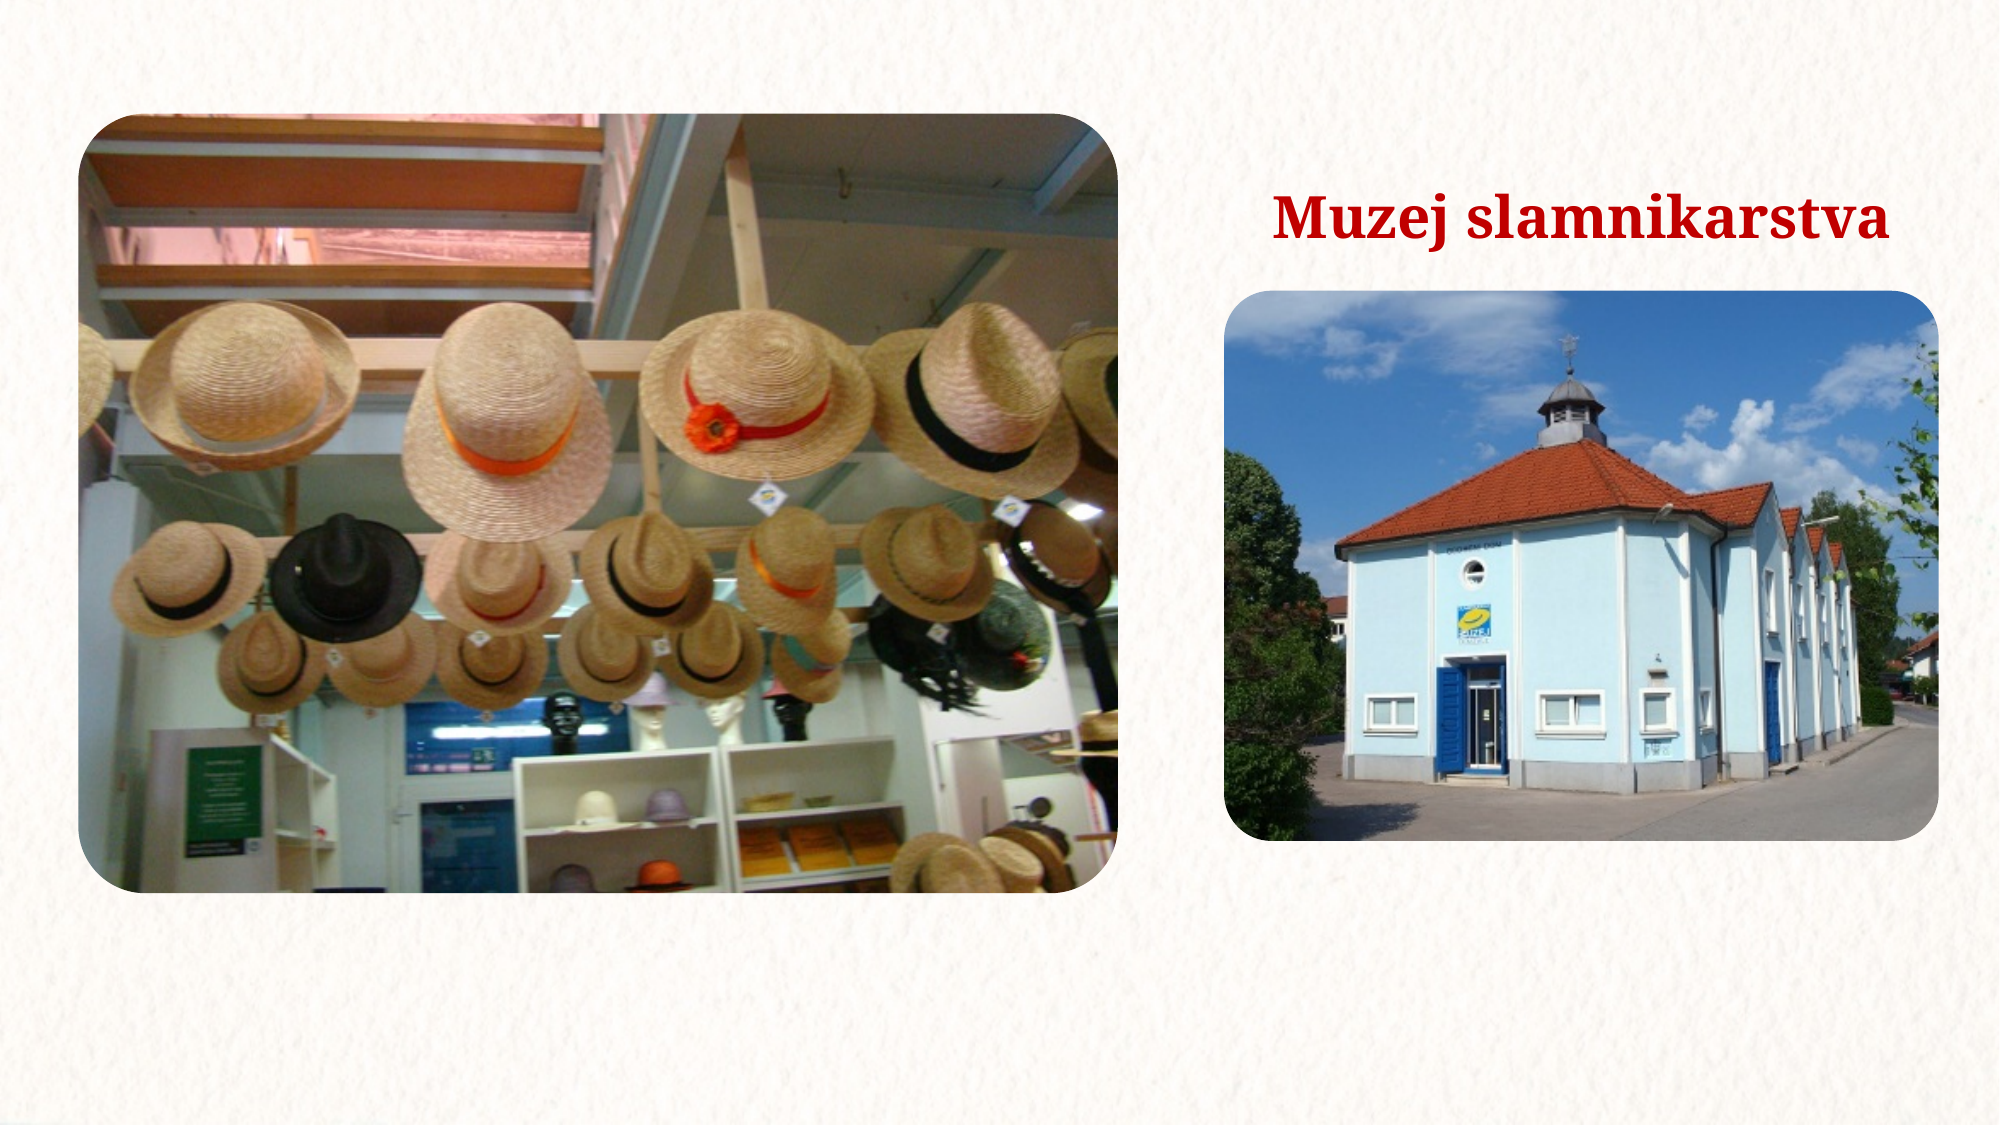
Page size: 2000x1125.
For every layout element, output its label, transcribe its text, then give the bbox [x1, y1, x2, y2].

text_box Muzej slamnikarstva [1257, 172, 1907, 258]
picture [0, 0, 2000, 1125]
